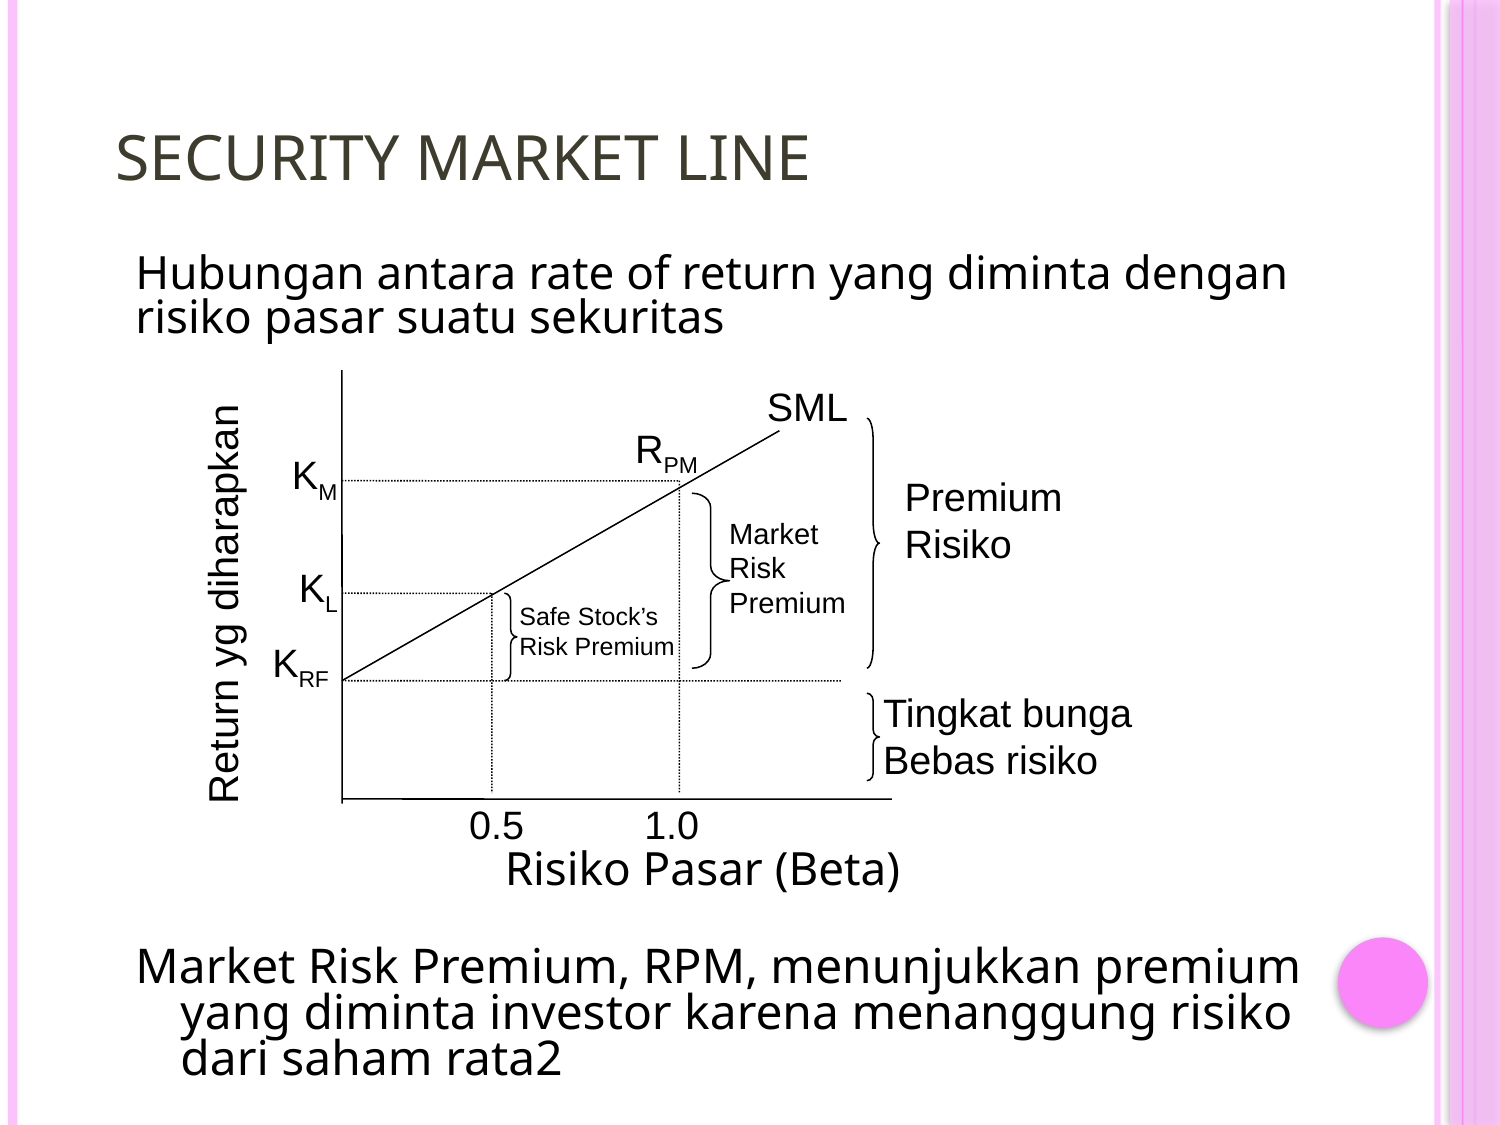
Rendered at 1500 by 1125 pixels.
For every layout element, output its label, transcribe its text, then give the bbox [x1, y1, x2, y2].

text_box 1.0 [629, 792, 715, 855]
text_box KL [284, 555, 353, 625]
text_box [691, 493, 714, 669]
text_box Premium Risiko [889, 464, 1078, 574]
list Market Risk Premium, RPM, menunjukkan premium yang diminta investor karena menanggung risiko dari saham rata2 [120, 939, 1384, 1068]
text_box KM [277, 443, 353, 512]
text_box RPM [620, 417, 714, 486]
text_box [866, 418, 880, 669]
text_box Tingkat bunga Bebas risiko [868, 680, 1148, 791]
text_box Safe Stock’s Risk Premium [504, 593, 690, 668]
text_box Return yg diharapkan [189, 380, 254, 820]
text_box KRF [257, 630, 344, 700]
text_box Market Risk Premium [714, 507, 861, 628]
text_box 0.5 [454, 792, 540, 855]
text_box Risiko Pasar (Beta) [489, 832, 916, 902]
text_box Hubungan antara rate of return yang diminta dengan risiko pasar suatu sekuritas [120, 247, 1373, 350]
title SECURITY MARKET LINE [100, 37, 1438, 200]
text_box [504, 668, 511, 681]
text_box SML [752, 374, 864, 438]
